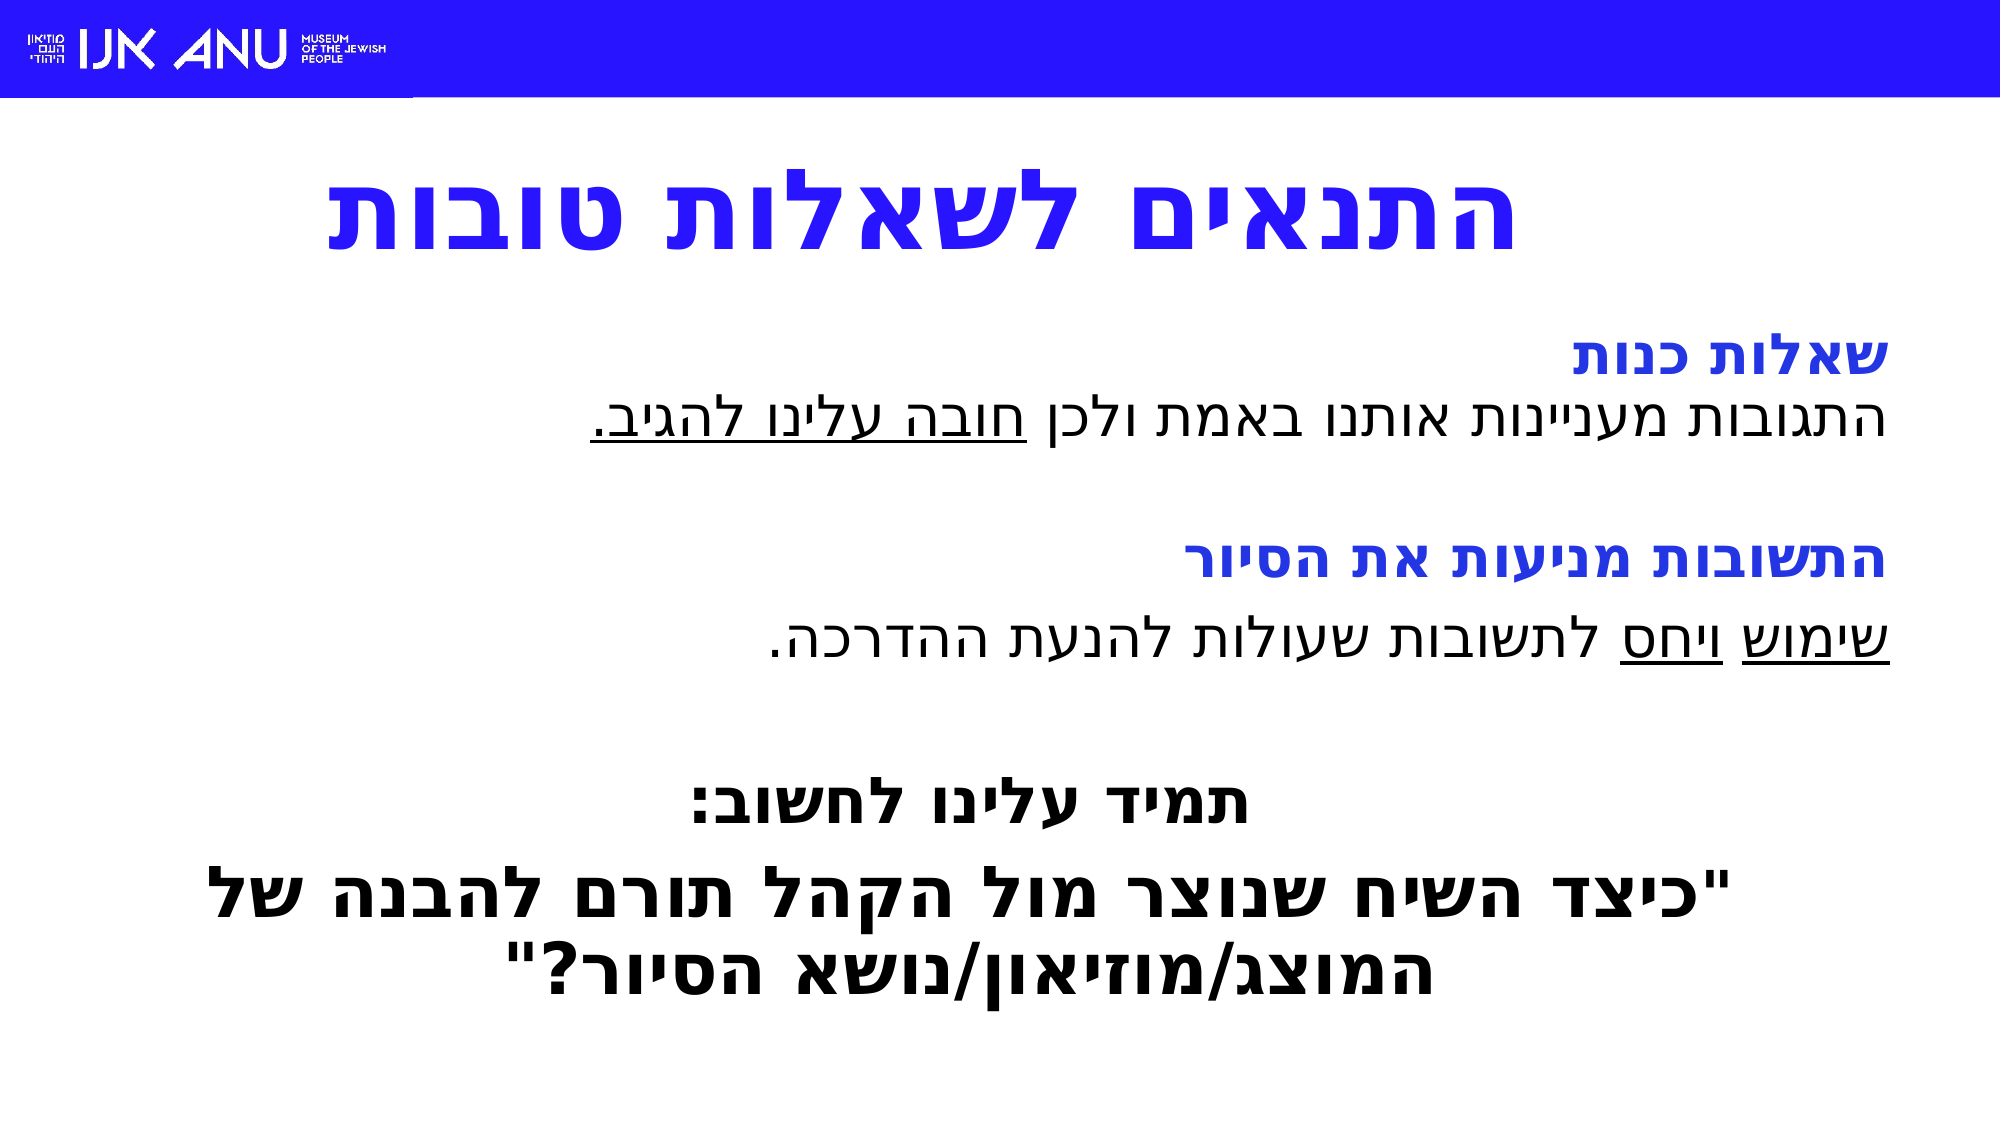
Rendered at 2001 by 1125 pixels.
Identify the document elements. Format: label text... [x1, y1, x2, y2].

picture [0, 0, 413, 98]
title התנאים לשאלות טובות [0, 104, 1538, 322]
list שאלות כנות התגובות מעניינות אותנו באמת ולכן חובה עלינו להגיב. התשובות מניעות את הסיור שימוש ויחס לתשובות שעולות להנעת ההדרכה. תמיד עלינו לחשוב: "כיצד השיח שנוצר מול הקהל תורם להבנה של המוצג/מוזיאון/נושא הסיור?" [35, 317, 1975, 1021]
